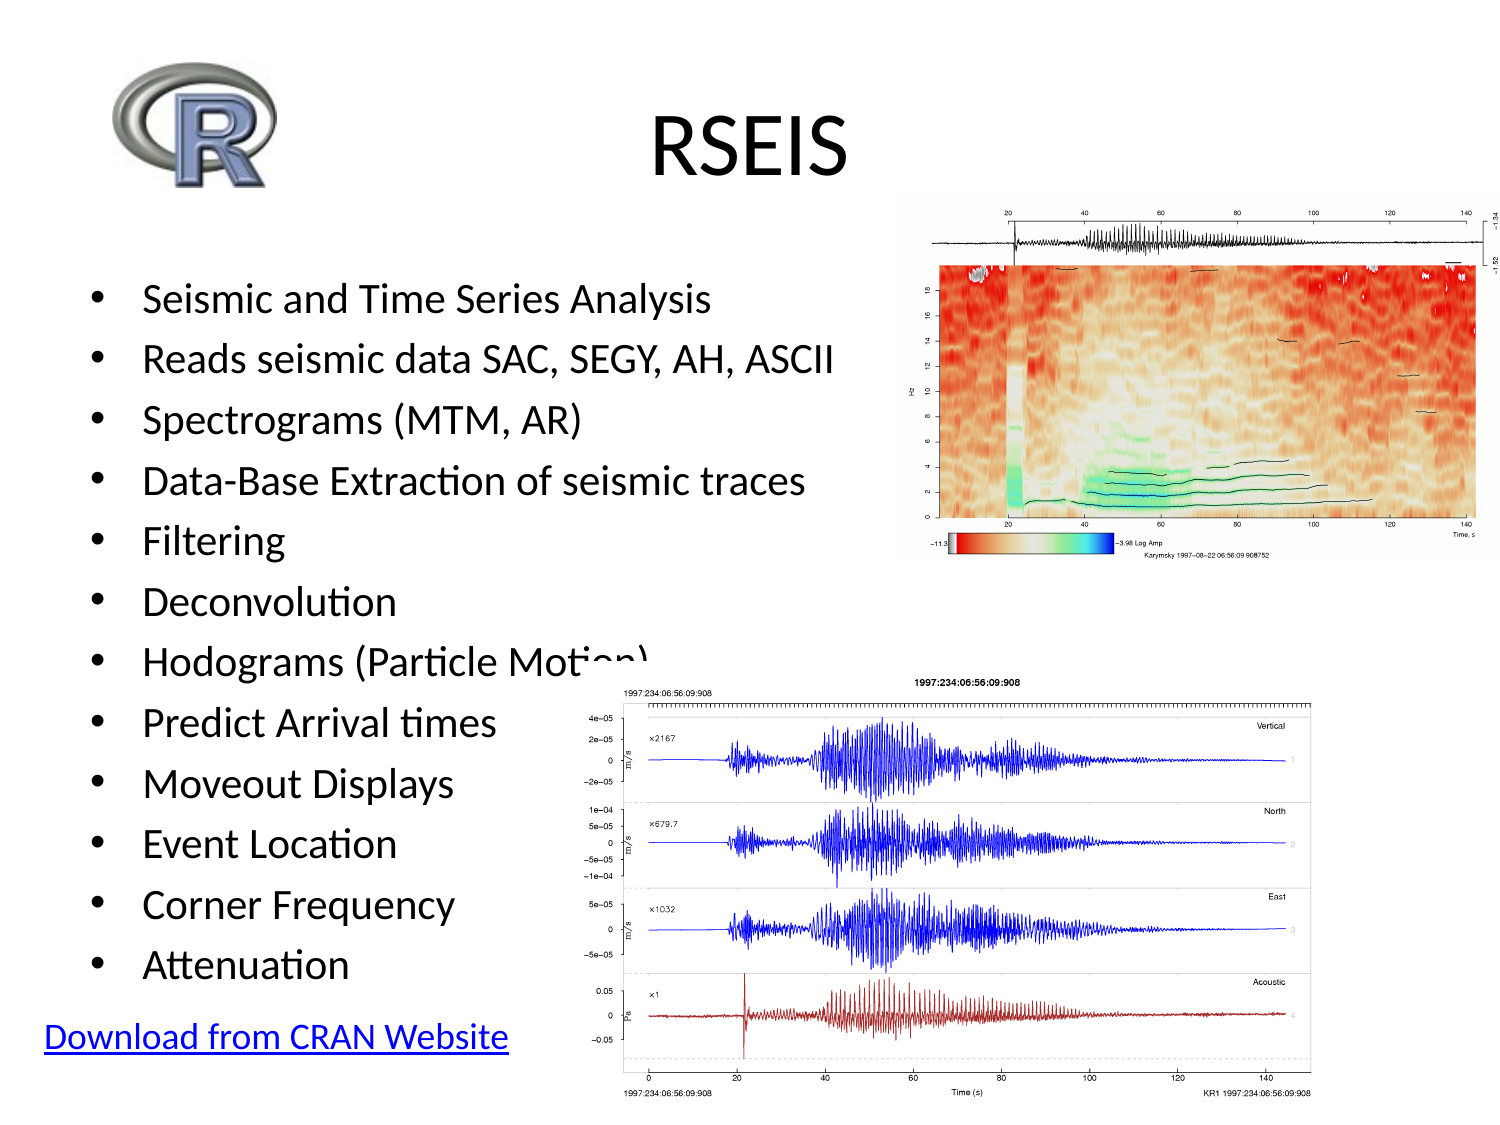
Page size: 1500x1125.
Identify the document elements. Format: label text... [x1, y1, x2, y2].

list Seismic and Time Series Analysis Reads seismic data SAC, SEGY, AH, ASCII Spectrograms (MTM, AR) Data-Base Extraction of seismic traces Filtering Deconvolution Hodograms (Particle Motion) Predict Arrival times Moveout Displays Event Location Corner Frequency Attenuation [75, 262, 1425, 1005]
title RSEIS [75, 45, 1425, 233]
picture [898, 187, 1500, 560]
picture [581, 660, 1332, 1125]
picture [112, 62, 278, 188]
text_box Download from CRAN Website [29, 1004, 525, 1065]
